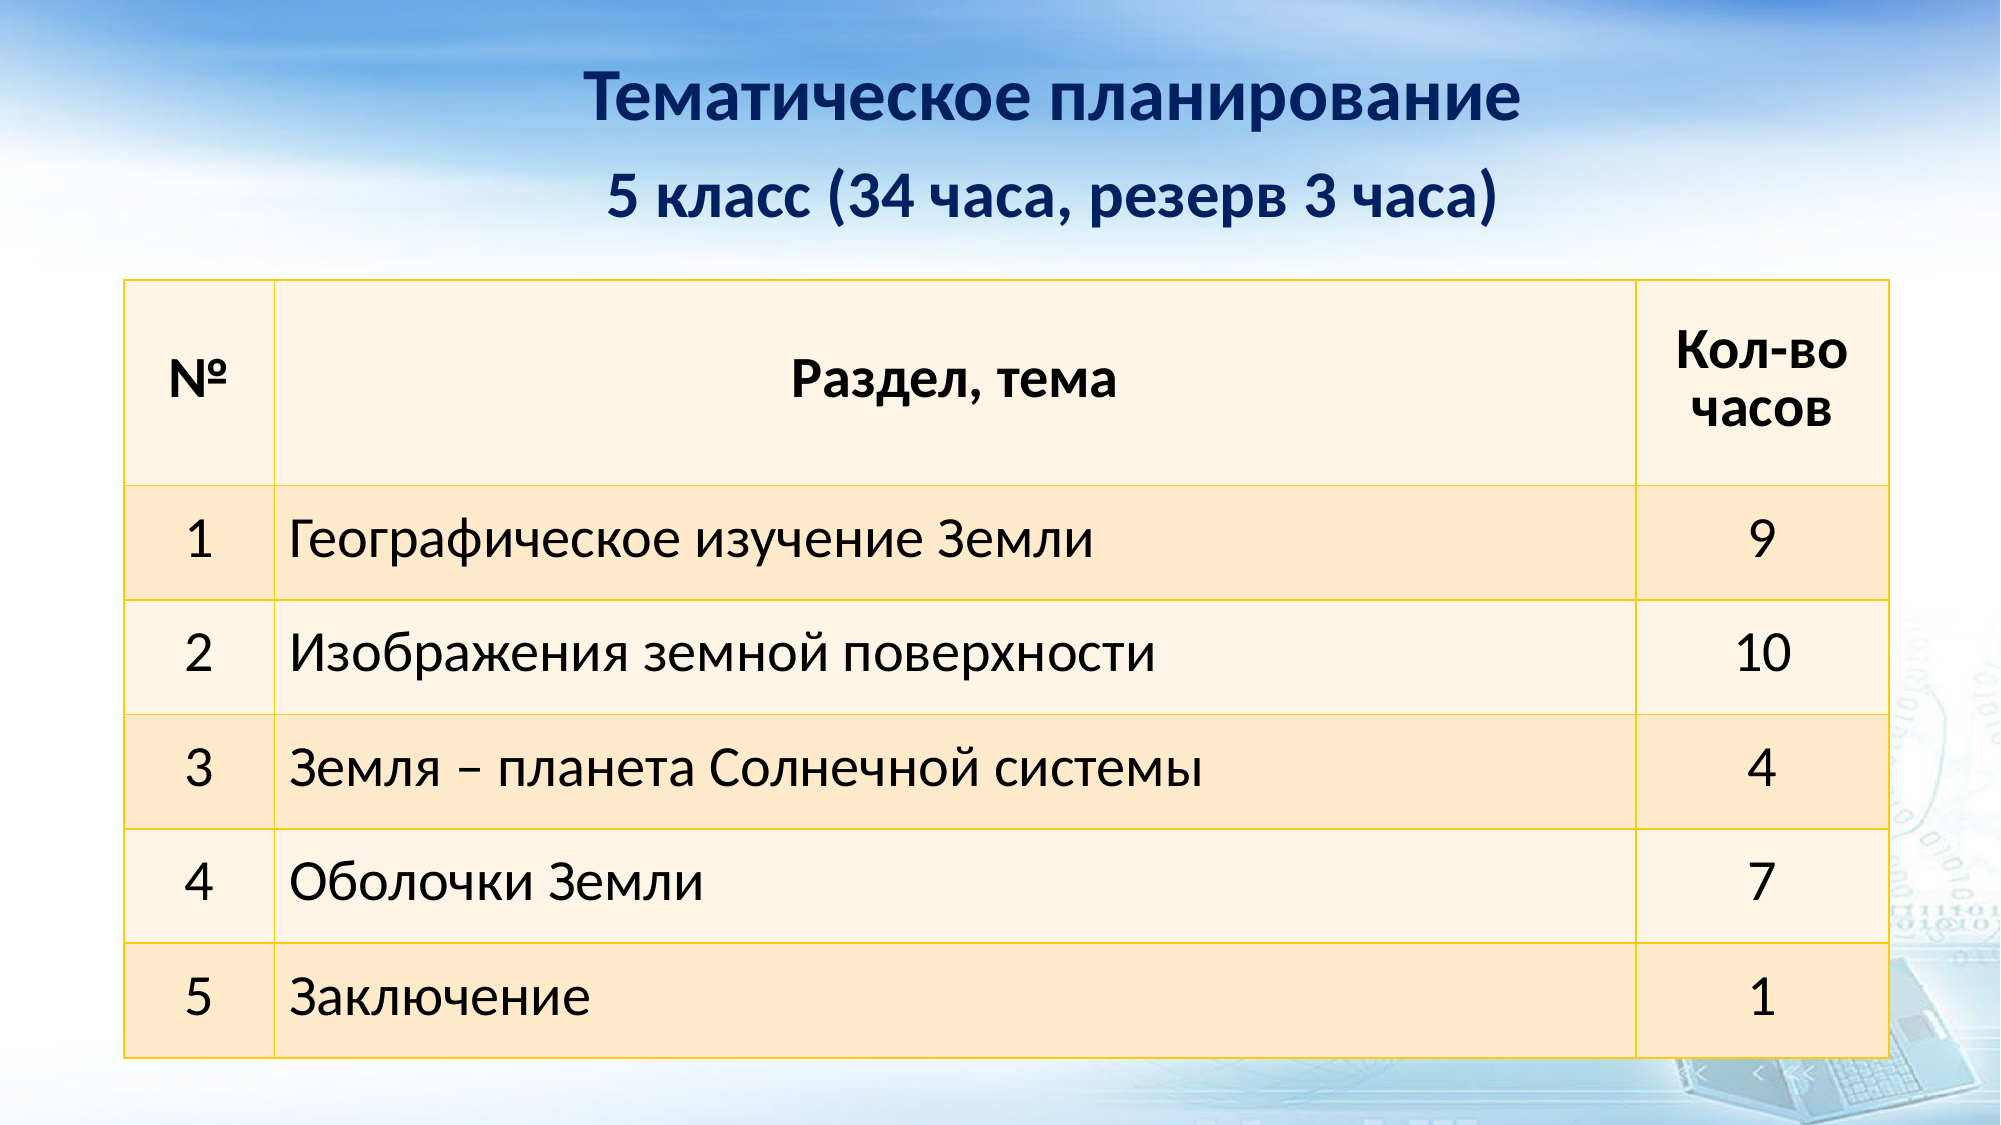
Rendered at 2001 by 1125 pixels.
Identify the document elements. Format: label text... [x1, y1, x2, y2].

table_cell Земля – планета Солнечной системы [275, 715, 1635, 828]
text_box 5 класс (34 часа, резерв 3 часа) [591, 143, 1515, 239]
table_cell Оболочки Земли [275, 830, 1635, 942]
picture [0, 0, 2001, 1125]
table_cell Географическое изучение Земли [275, 486, 1635, 599]
table_cell 2 [125, 601, 274, 714]
table_cell 1 [125, 486, 274, 599]
table_header Раздел, тема [275, 281, 1635, 485]
table_cell 4 [125, 830, 274, 942]
table_cell Изображения земной поверхности [275, 601, 1635, 714]
table_cell 10 [1637, 601, 1888, 714]
table_cell 1 [1637, 944, 1888, 1057]
text_box Тематическое планирование [568, 37, 1539, 143]
table_cell 3 [125, 715, 274, 828]
table_cell 9 [1637, 486, 1888, 599]
table_header Кол-во часов [1637, 281, 1888, 485]
table_cell 7 [1637, 830, 1888, 942]
table_header № [125, 281, 274, 485]
table_cell 5 [125, 944, 274, 1057]
table_cell 4 [1637, 715, 1888, 828]
table_cell Заключение [275, 944, 1635, 1057]
